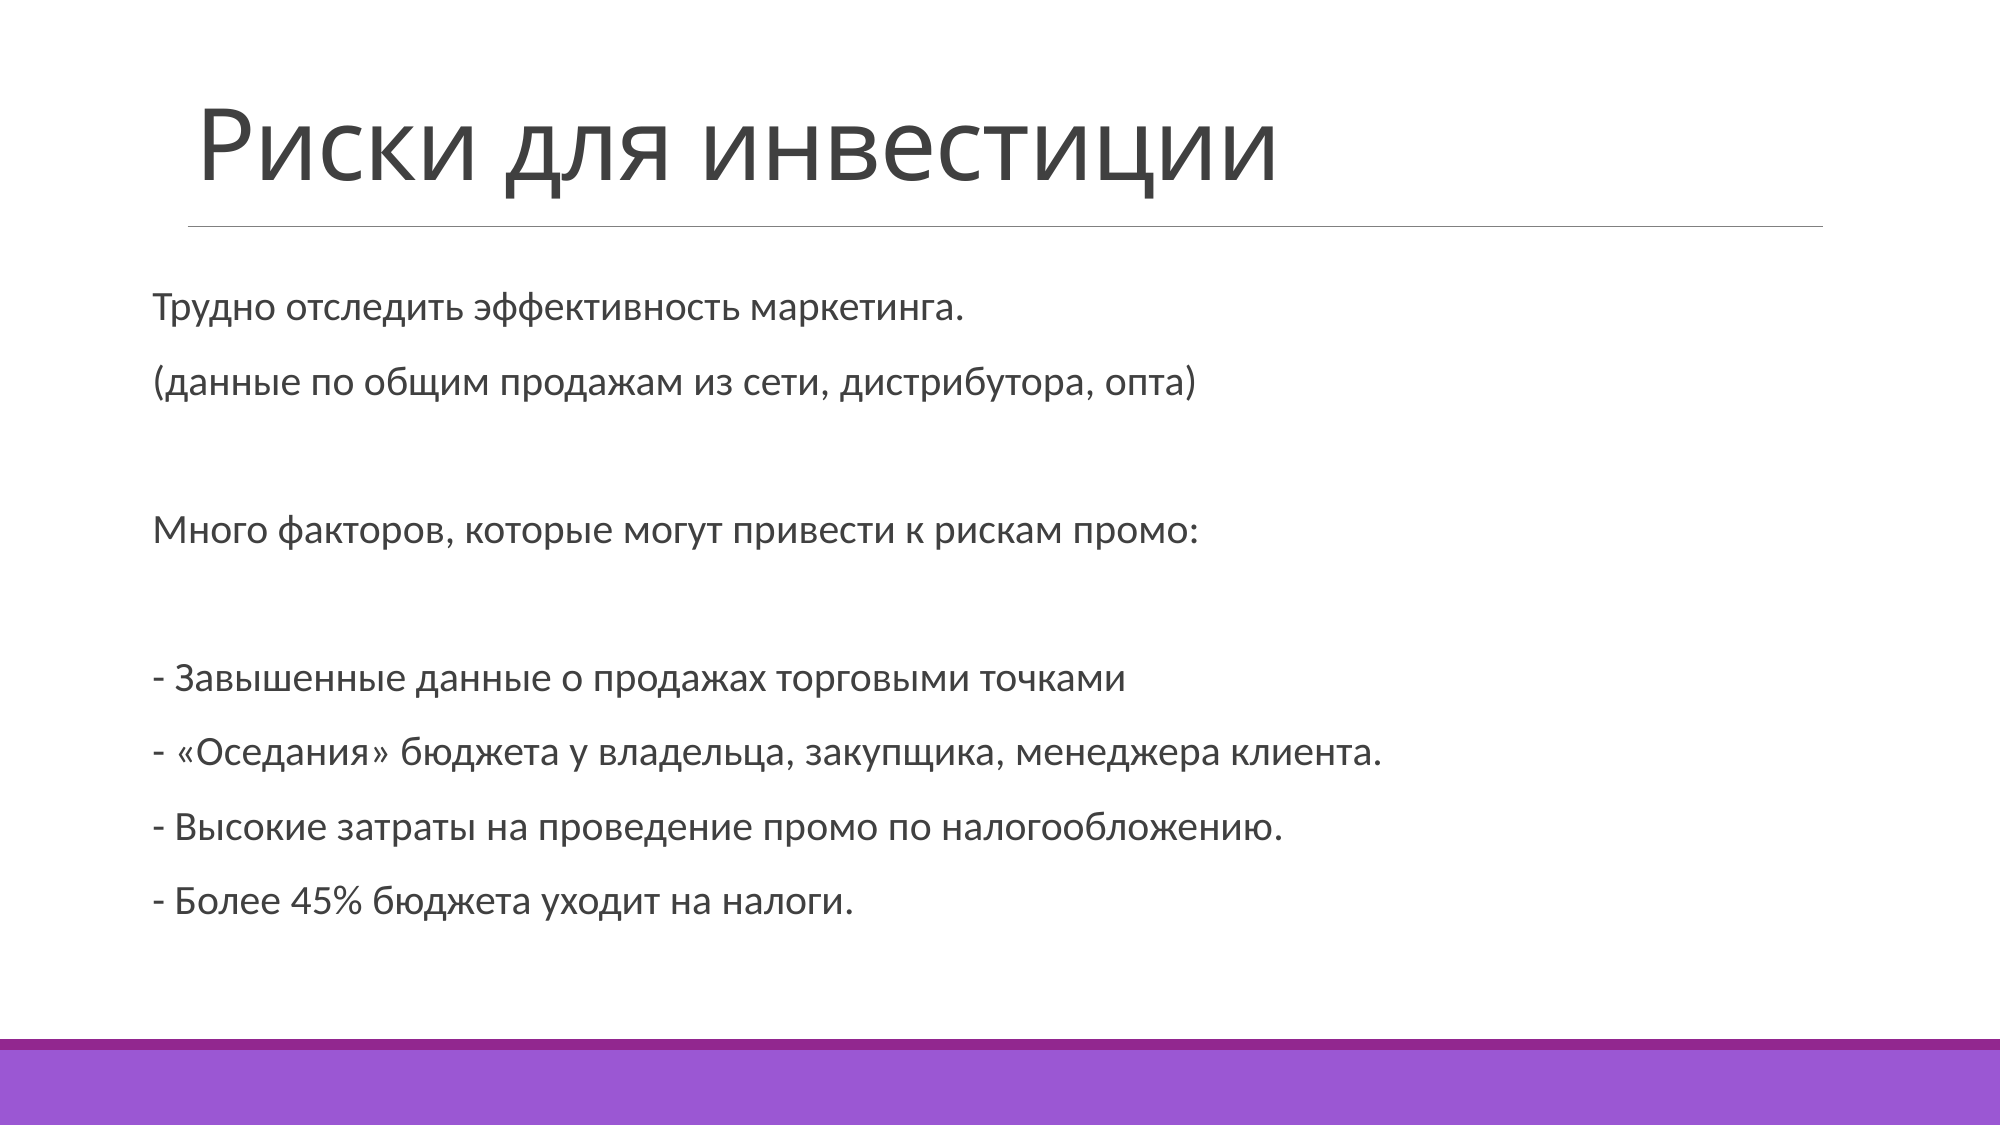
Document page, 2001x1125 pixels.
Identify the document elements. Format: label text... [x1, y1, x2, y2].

title Риски для инвестиции [180, 36, 1830, 209]
list Трудно отследить эффективность маркетинга. (данные по общим продажам из сети, дистрибутора, опта) Много факторов, которые могут привести к рискам промо: - Завышенные данные о продажах торговыми точками - «Оседания» бюджета у владельца, закупщика, менеджера клиента. - Высокие затраты на проведение промо по налогообложению. - Более 45% бюджета уходит на налоги. [137, 277, 1863, 1014]
